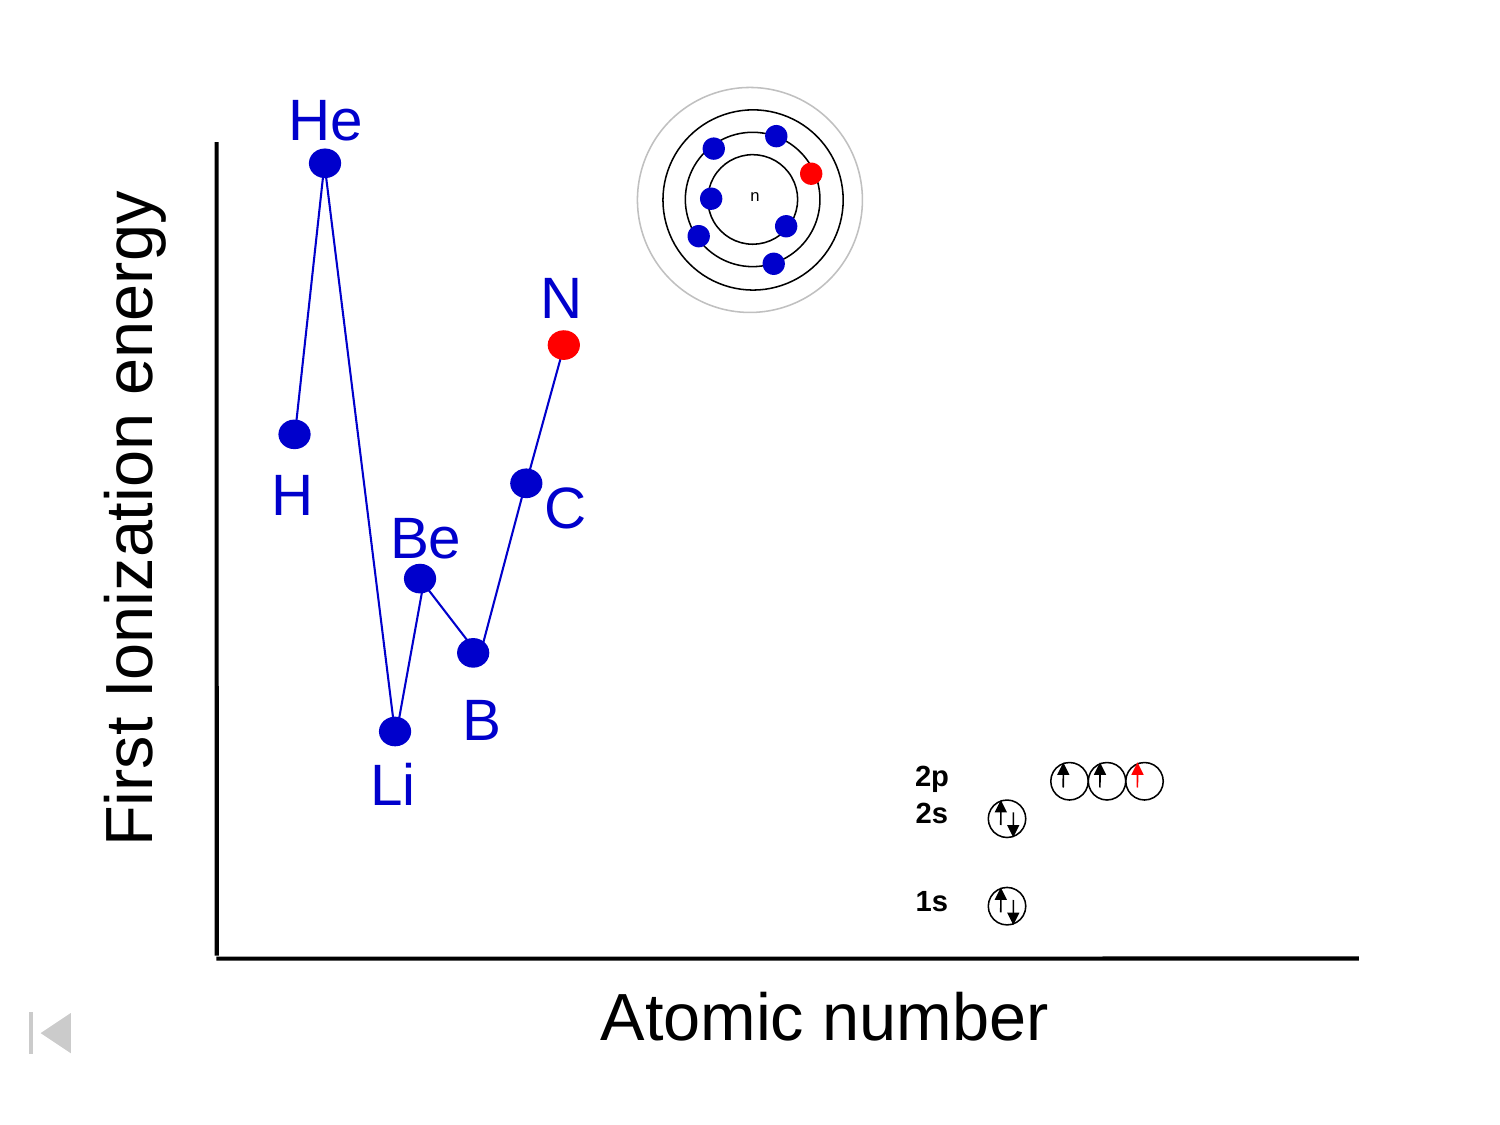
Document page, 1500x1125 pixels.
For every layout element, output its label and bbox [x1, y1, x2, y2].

text_box [0, 1003, 100, 1063]
text_box [637, 87, 863, 313]
text_box [585, 966, 1071, 1062]
text_box [256, 75, 621, 825]
text_box [78, 169, 174, 862]
text_box [899, 749, 1164, 926]
